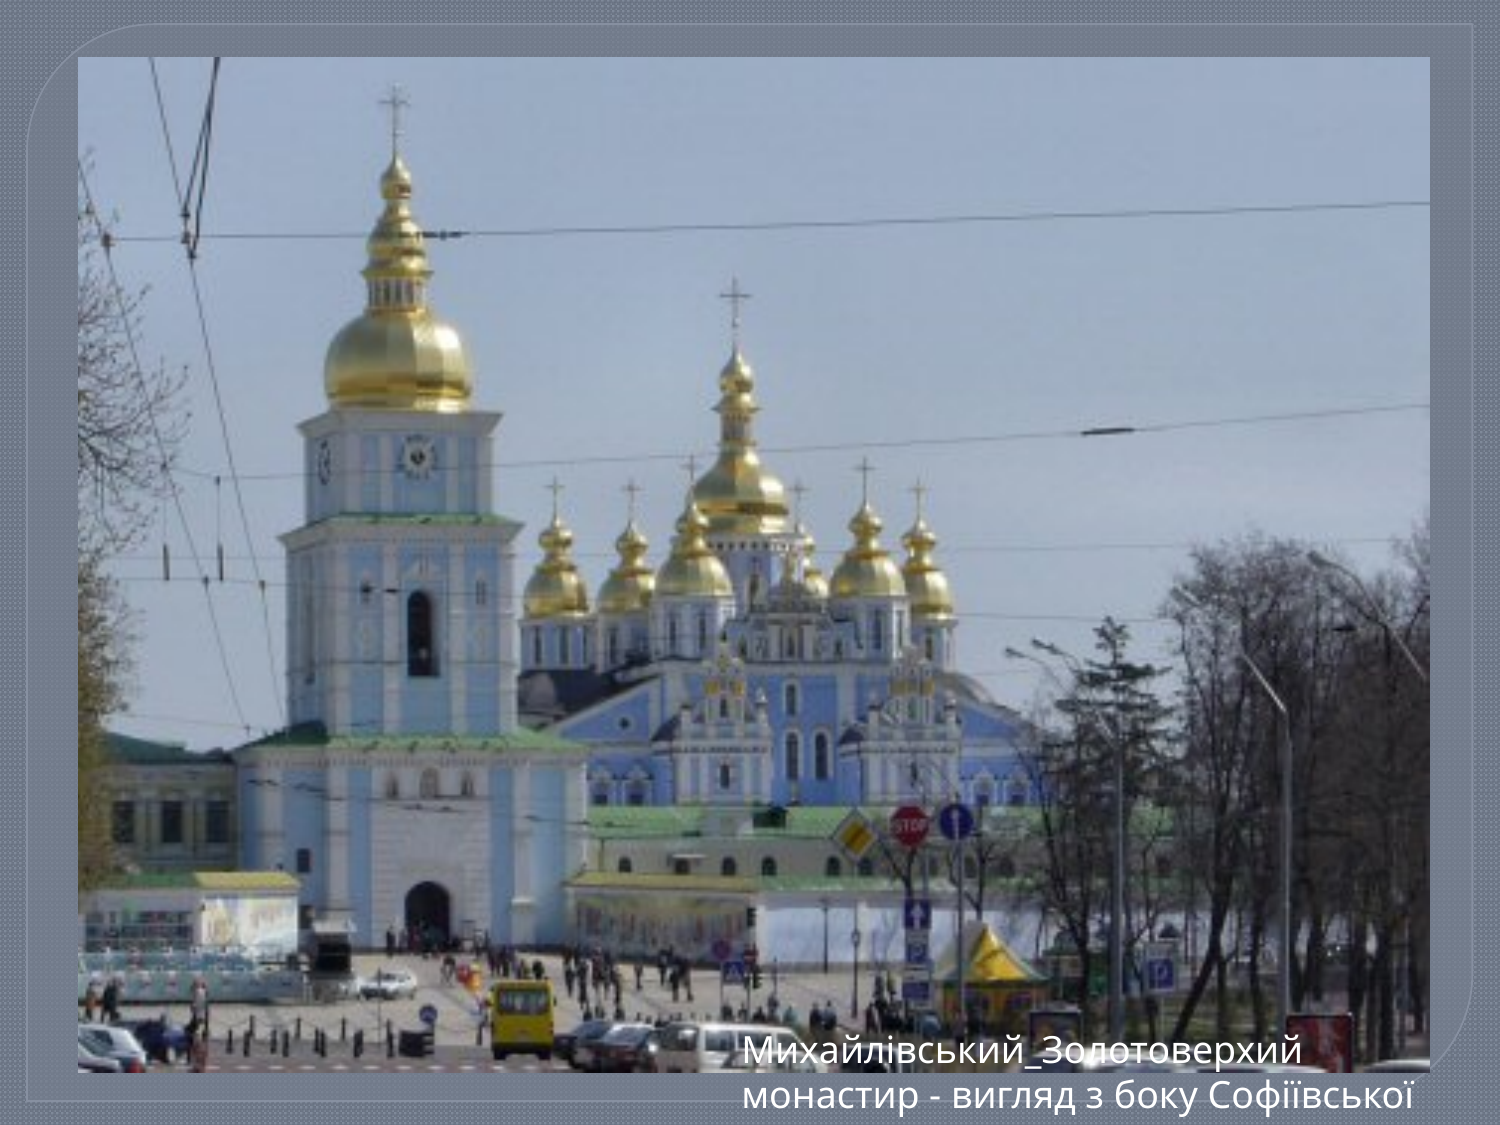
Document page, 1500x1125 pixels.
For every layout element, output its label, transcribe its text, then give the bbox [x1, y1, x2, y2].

text_box Михайлівський_Золотоверхий монастир - вигляд з боку Софіївської площі [726, 1018, 1477, 1125]
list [77, 57, 1430, 1073]
